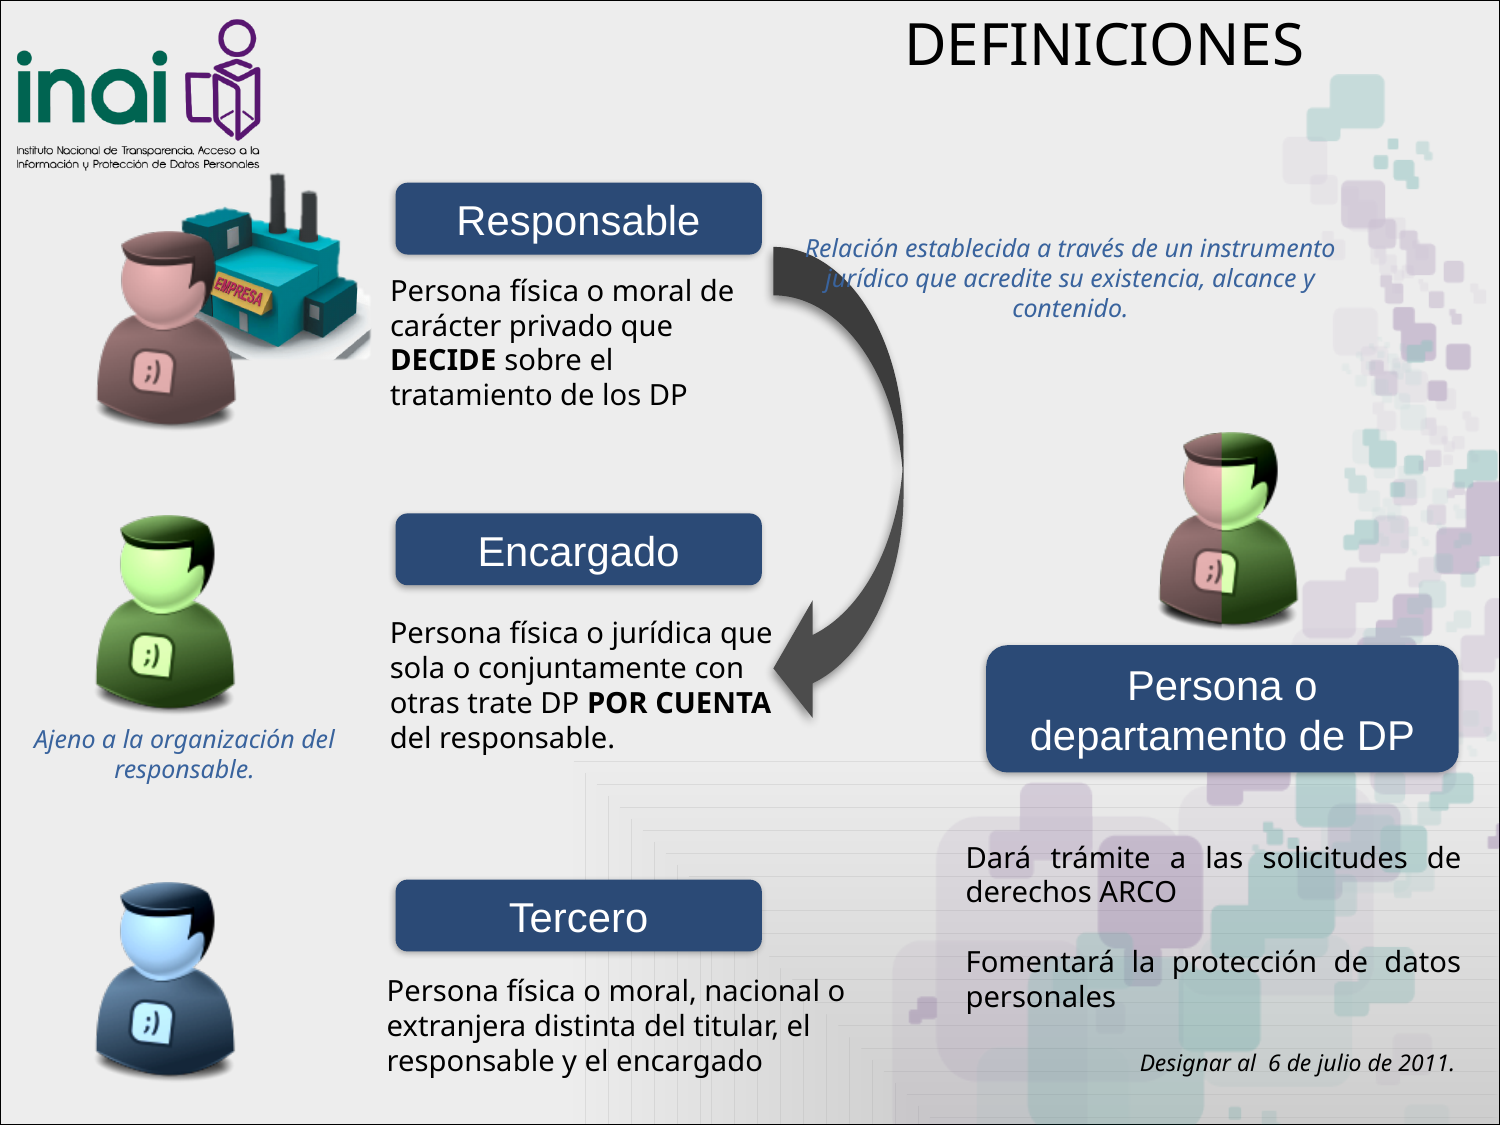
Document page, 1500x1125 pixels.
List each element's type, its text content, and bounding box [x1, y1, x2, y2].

text_box DEFINICIONES [252, 0, 1319, 85]
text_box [1127, 432, 1328, 632]
text_box Dará trámite a las solicitudes de derechos ARCO Fomentará la protección de datos personales Designar al 6 de julio de 2011. [950, 831, 1477, 1084]
text_box Persona o departamento de DP [986, 645, 1459, 773]
text_box [773, 331, 904, 718]
picture [64, 881, 266, 1083]
picture [64, 514, 266, 716]
text_box Persona física o jurídica que sola o conjuntamente con otras trate DP POR CUENTA del responsable. [375, 607, 821, 762]
text_box Responsable [395, 182, 762, 255]
text_box Relación establecida a través de un instrumento jurídico que acredite su existencia, alcance y contenido. [790, 225, 1352, 331]
text_box Encargado [395, 513, 762, 586]
text_box Persona física o moral, nacional o extranjera distinta del titular, el responsable y el encargado [371, 965, 904, 1085]
text_box Persona física o moral de carácter privado que DECIDE sobre el tratamiento de los DP [375, 264, 798, 419]
text_box Ajeno a la organización del responsable. [0, 715, 376, 791]
text_box Tercero [395, 879, 762, 952]
picture [0, 0, 373, 432]
picture [891, 74, 1500, 1125]
picture [891, 413, 902, 527]
